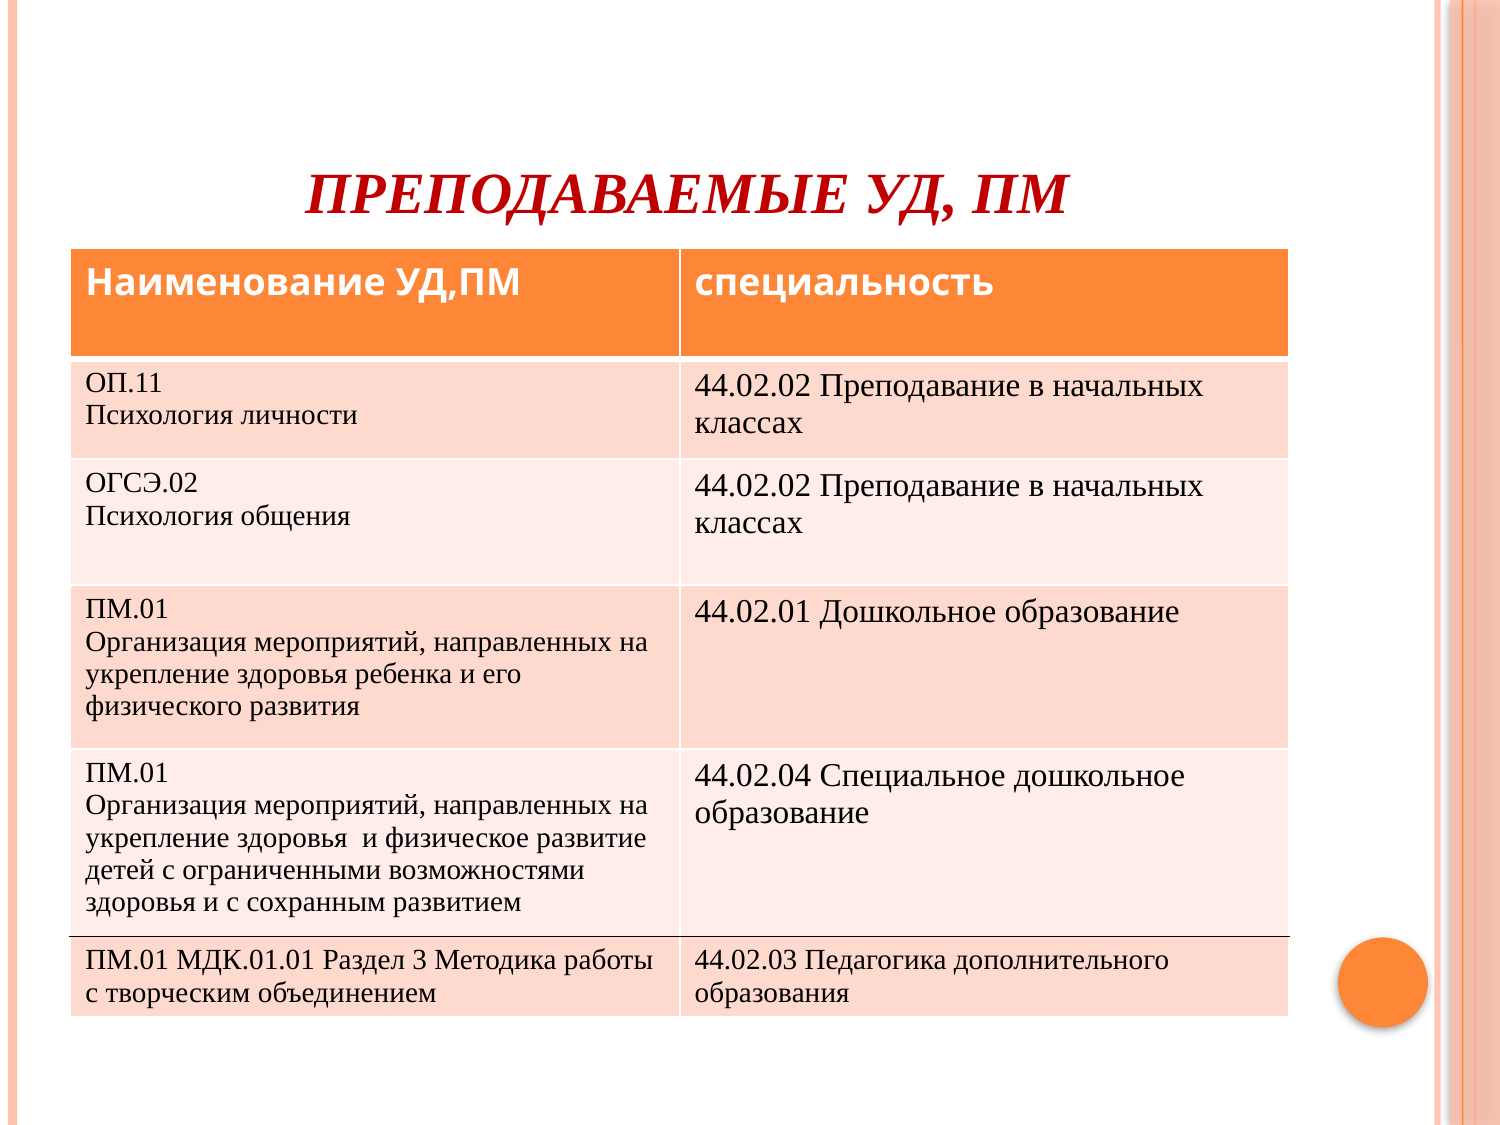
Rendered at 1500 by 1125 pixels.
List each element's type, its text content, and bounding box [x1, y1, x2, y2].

table_cell 44.02.04 Специальное дошкольное образование [681, 750, 1288, 936]
table_header Наименование УД,ПМ [71, 249, 679, 356]
table_cell 44.02.02 Преподавание в начальных классах [681, 460, 1288, 584]
table_cell ПМ.01 Организация мероприятий, направленных на укрепление здоровья ребенка и его физического развития [71, 586, 679, 748]
table_header специальность [681, 249, 1288, 356]
table_cell ПМ.01 МДК.01.01 Раздел 3 Методика работы с творческим объединением [71, 937, 679, 1016]
title Преподаваемые УД, ПМ [75, 45, 1300, 233]
table_cell ПМ.01 Организация мероприятий, направленных на укрепление здоровья и физическое развитие детей с ограниченными возможностями здоровья и с сохранным развитием [71, 750, 679, 936]
table_cell 44.02.01 Дошкольное образование [681, 586, 1288, 748]
table_cell 44.02.02 Преподавание в начальных классах [681, 362, 1288, 458]
table_cell ОГСЭ.02 Психология общения [71, 460, 679, 584]
table_cell ОП.11 Психология личности [71, 362, 679, 458]
table_cell 44.02.03 Педагогика дополнительного образования [681, 937, 1288, 1016]
